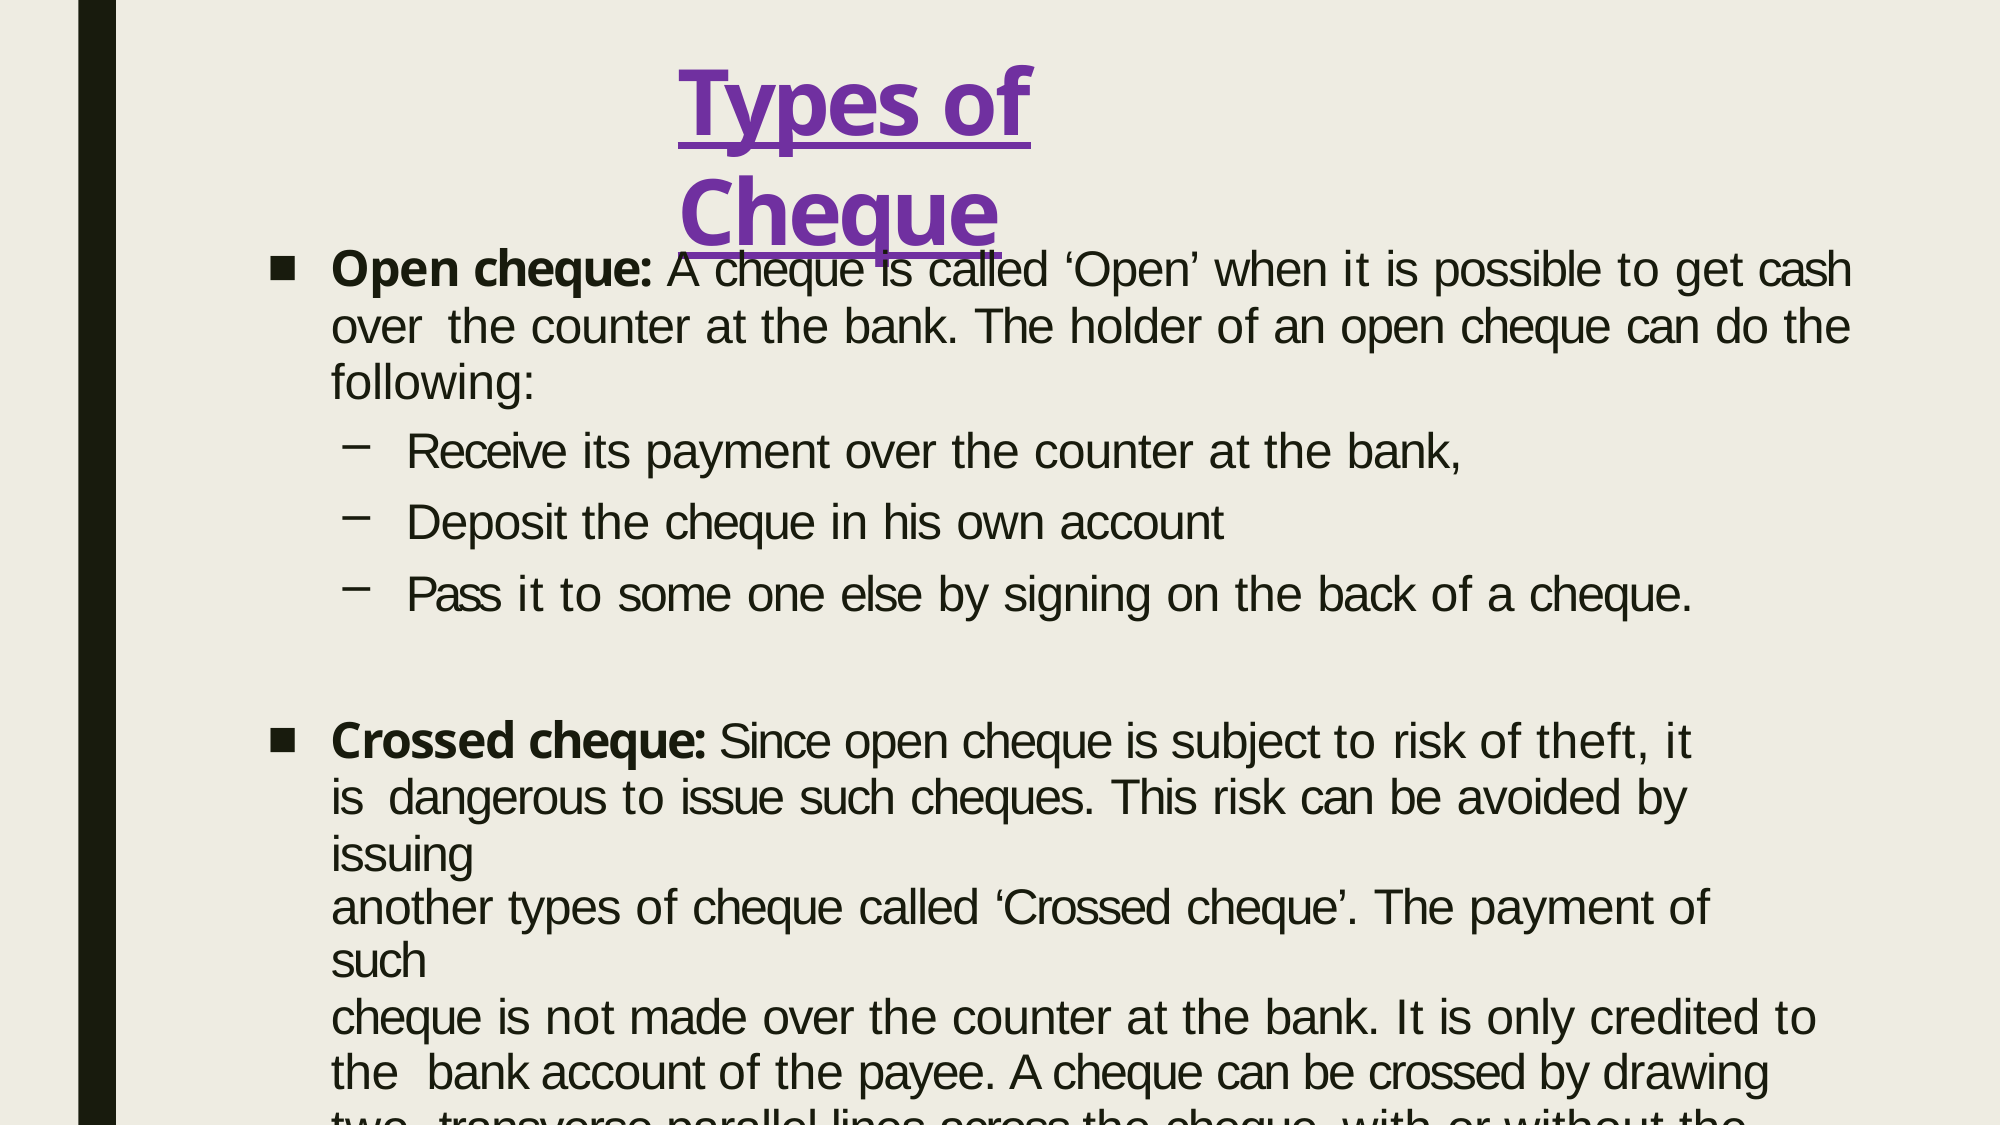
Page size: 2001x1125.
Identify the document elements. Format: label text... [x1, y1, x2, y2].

text_box Open cheque: A cheque is called ‘Open’ when it is possible to get cash over the counter at the bank. The holder of an open cheque can do the following: Receive its payment over the counter at the bank, Deposit the cheque in his own account Pass it to some one else by signing on the back of a cheque. Crossed cheque: Since open cheque is subject to risk of theft, it is dangerous to issue such cheques. This risk can be avoided by issuing another types of cheque called ‘Crossed cheque’. The payment of such cheque is not made over the counter at the bank. It is only credited to the bank account of the payee. A cheque can be crossed by drawing two transverse parallel lines across the cheque, with or without the writing ‘Account payee’ or ‘Not Negotiable’. [265, 233, 1886, 1125]
title Types of Cheque [675, 41, 1325, 233]
